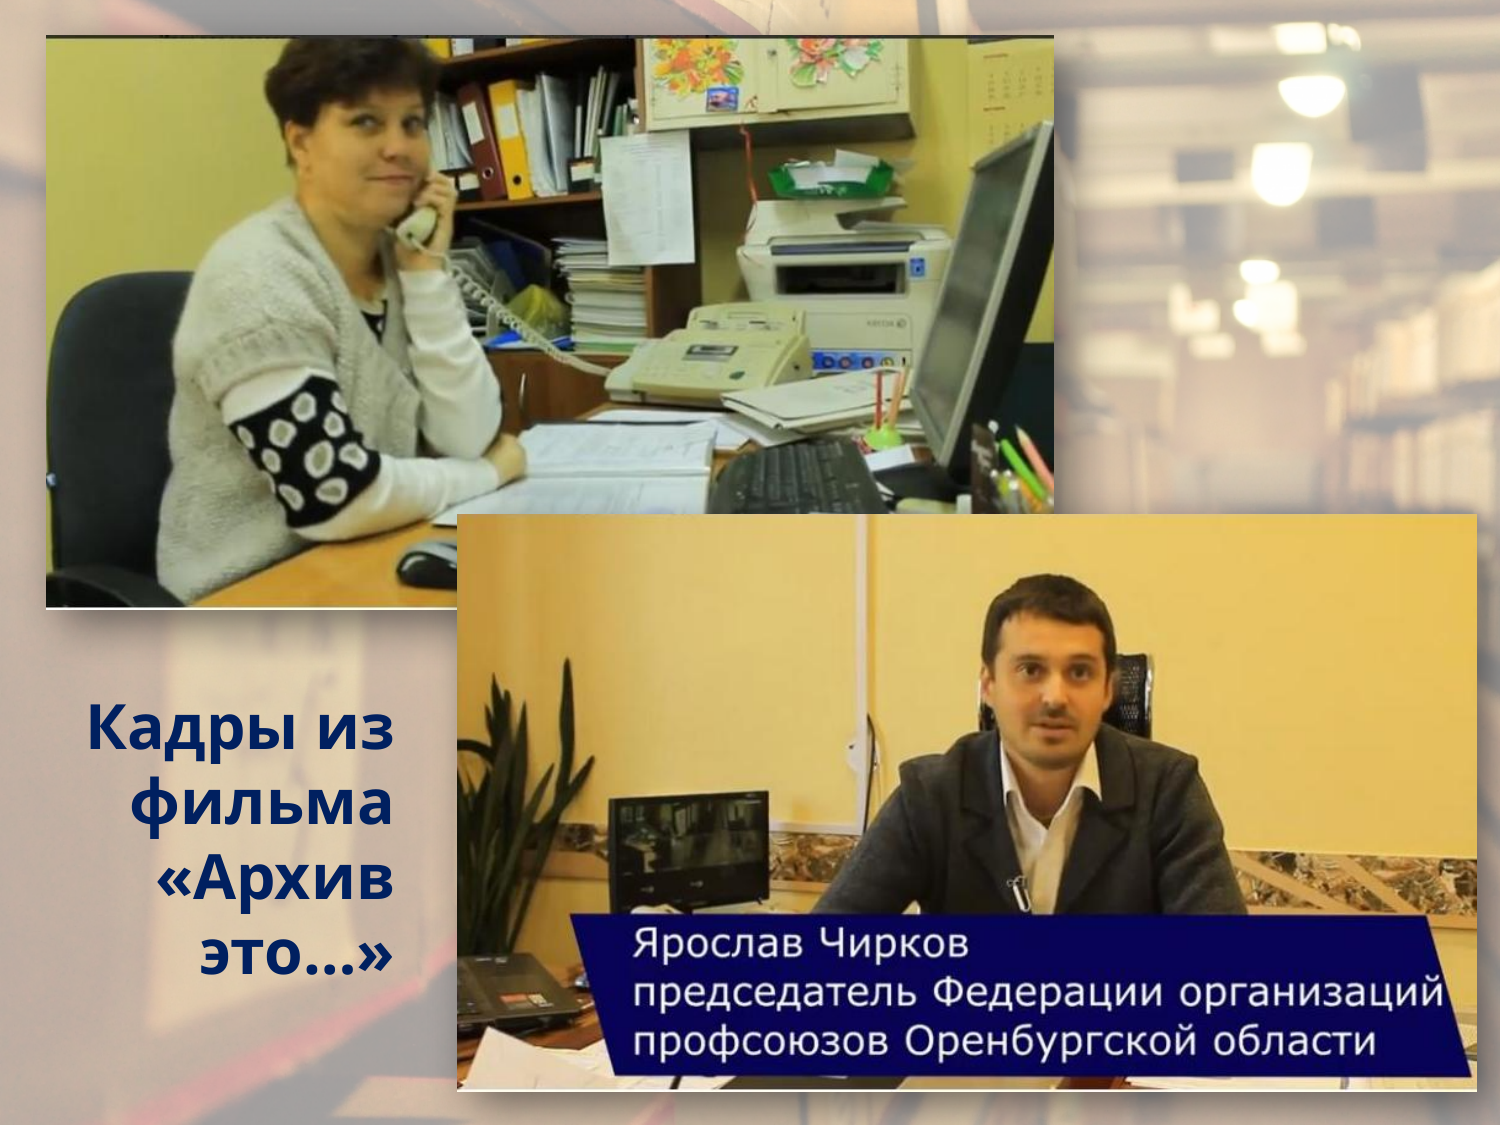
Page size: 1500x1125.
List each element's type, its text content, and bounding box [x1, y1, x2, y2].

text_box Кадры из фильма «Архив это…» [35, 679, 411, 995]
picture [46, 34, 1477, 1092]
